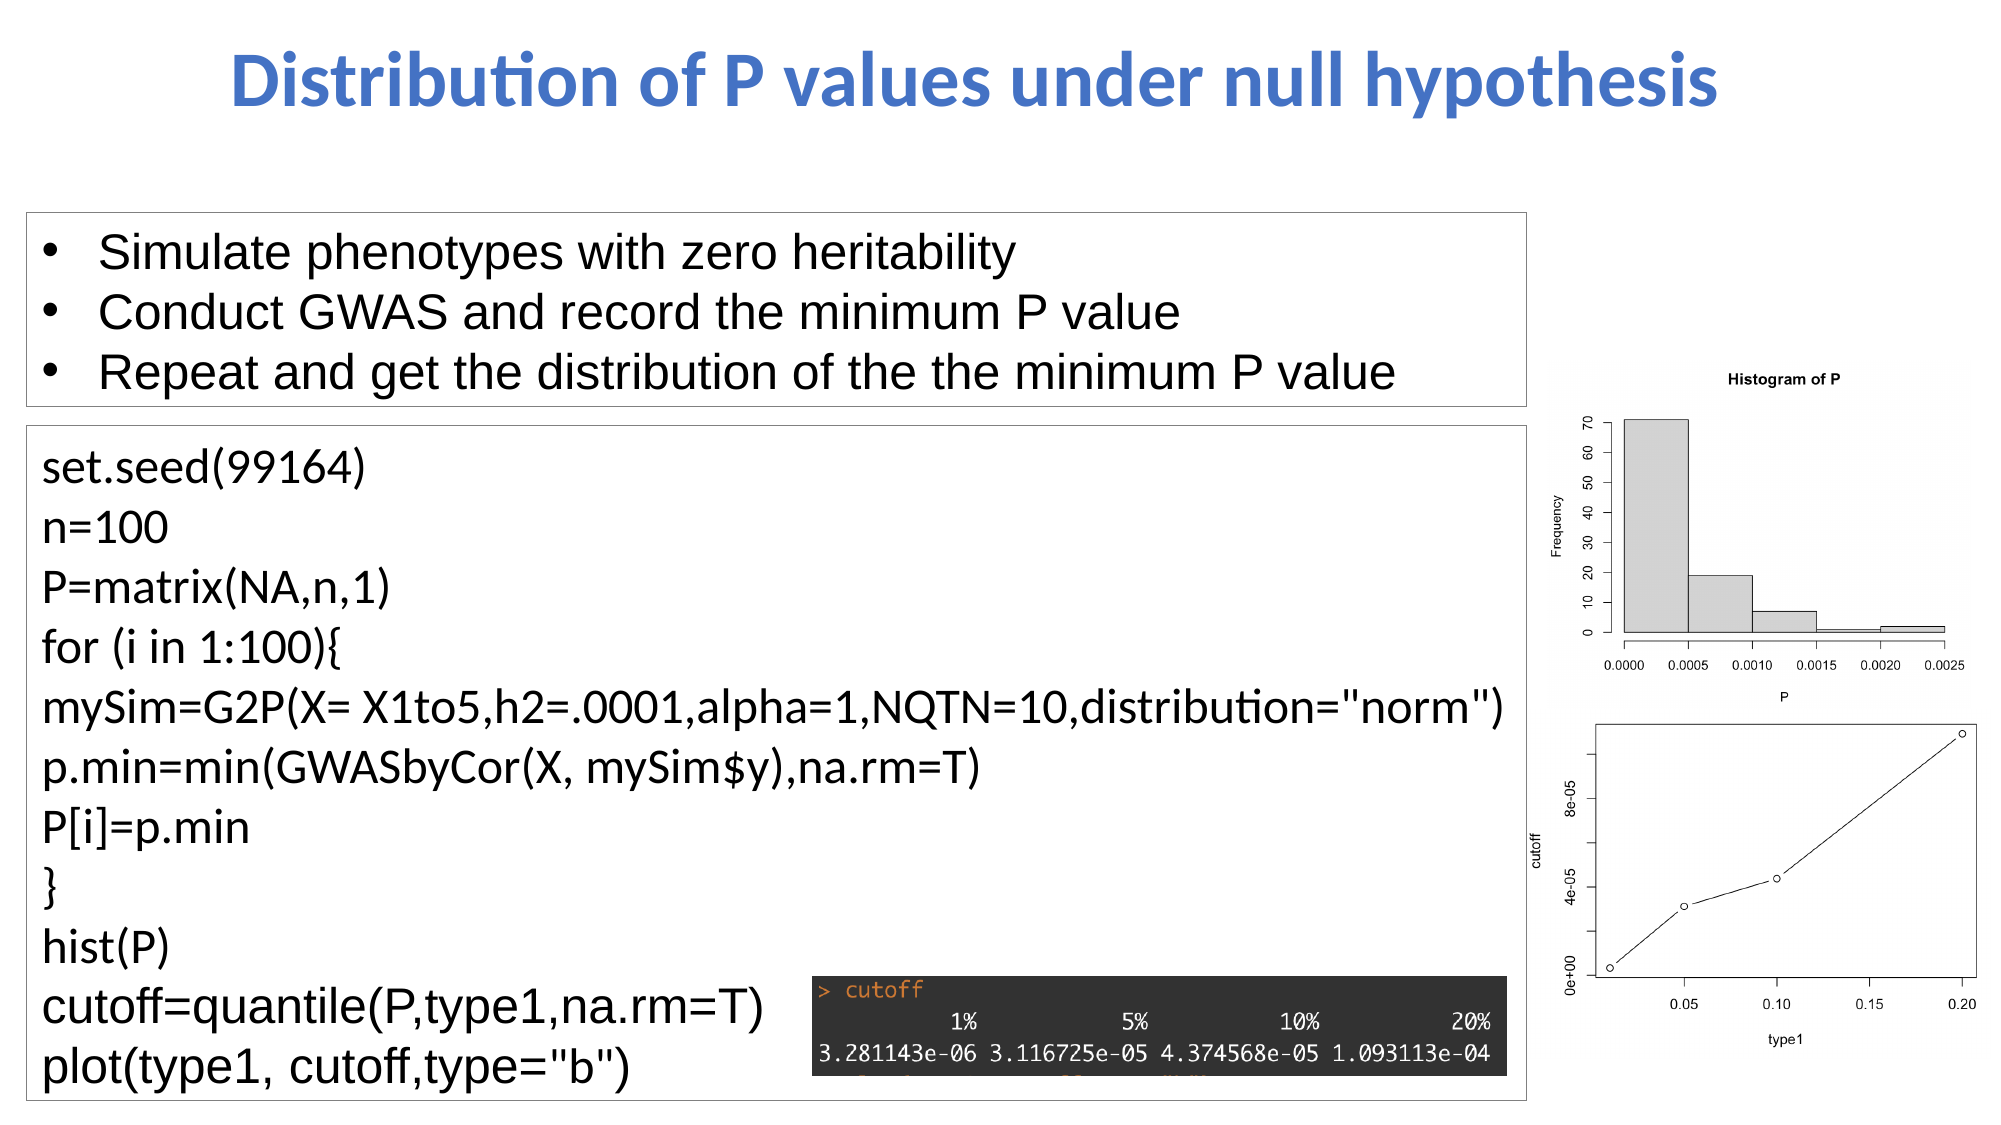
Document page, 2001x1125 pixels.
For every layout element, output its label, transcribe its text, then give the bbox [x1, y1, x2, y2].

title Distribution of P values under null hypothesis [138, 0, 1814, 162]
text_box set.seed(99164) n=100 P=matrix(NA,n,1) for (i in 1:100){ mySim=G2P(X= X1to5,h2=.0001,alpha=1,NQTN=10,distribution="norm") p.min=min(GWASbyCor(X, mySim$y),na.rm=T) P[i]=p.min } hist(P) cutoff=quantile(P,type1,na.rm=T) plot(type1, cutoff,type="b") [26, 425, 1527, 1101]
picture [1526, 360, 1991, 1059]
text_box Simulate phenotypes with zero heritability Conduct GWAS and record the minimum P value Repeat and get the distribution of the the minimum P value [26, 212, 1527, 407]
picture [812, 976, 1507, 1076]
